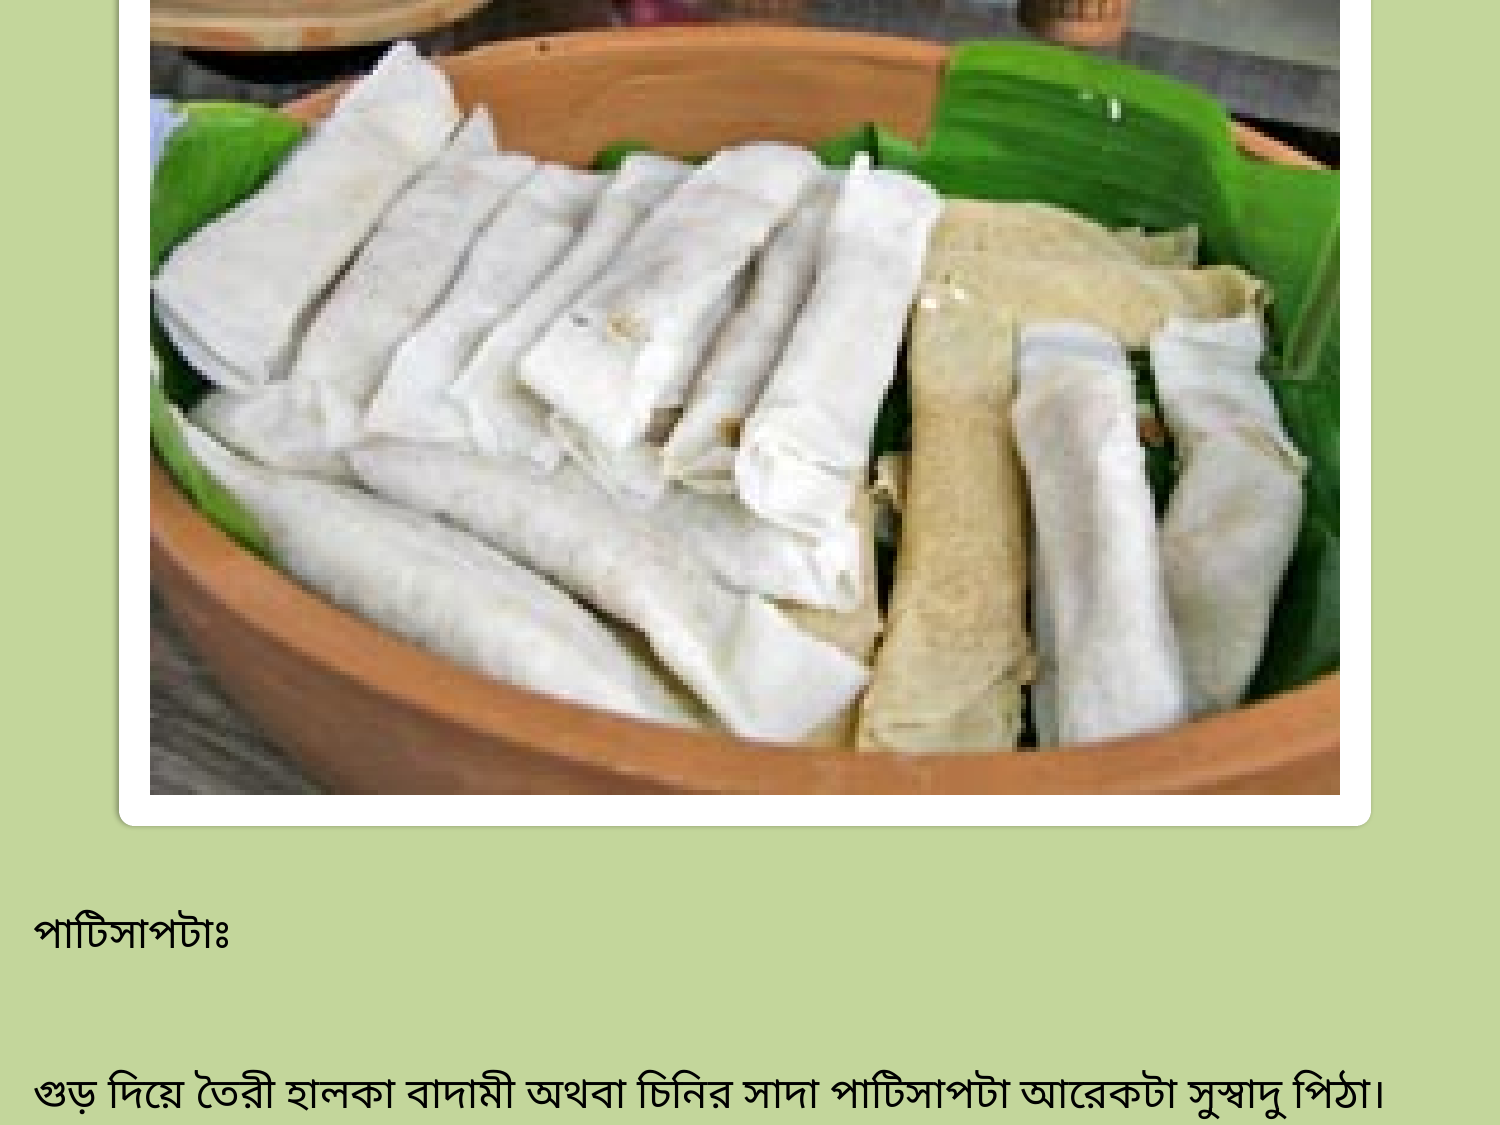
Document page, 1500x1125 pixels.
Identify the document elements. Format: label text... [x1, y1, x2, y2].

text_box পাটিসাপটাঃ গুড় দিয়ে তৈরী হালকা বাদামী অথবা চিনির সাদা পাটিসাপটা আরেকটা সুস্বাদু পিঠা। [18, 898, 1411, 1124]
picture [149, 0, 1341, 796]
